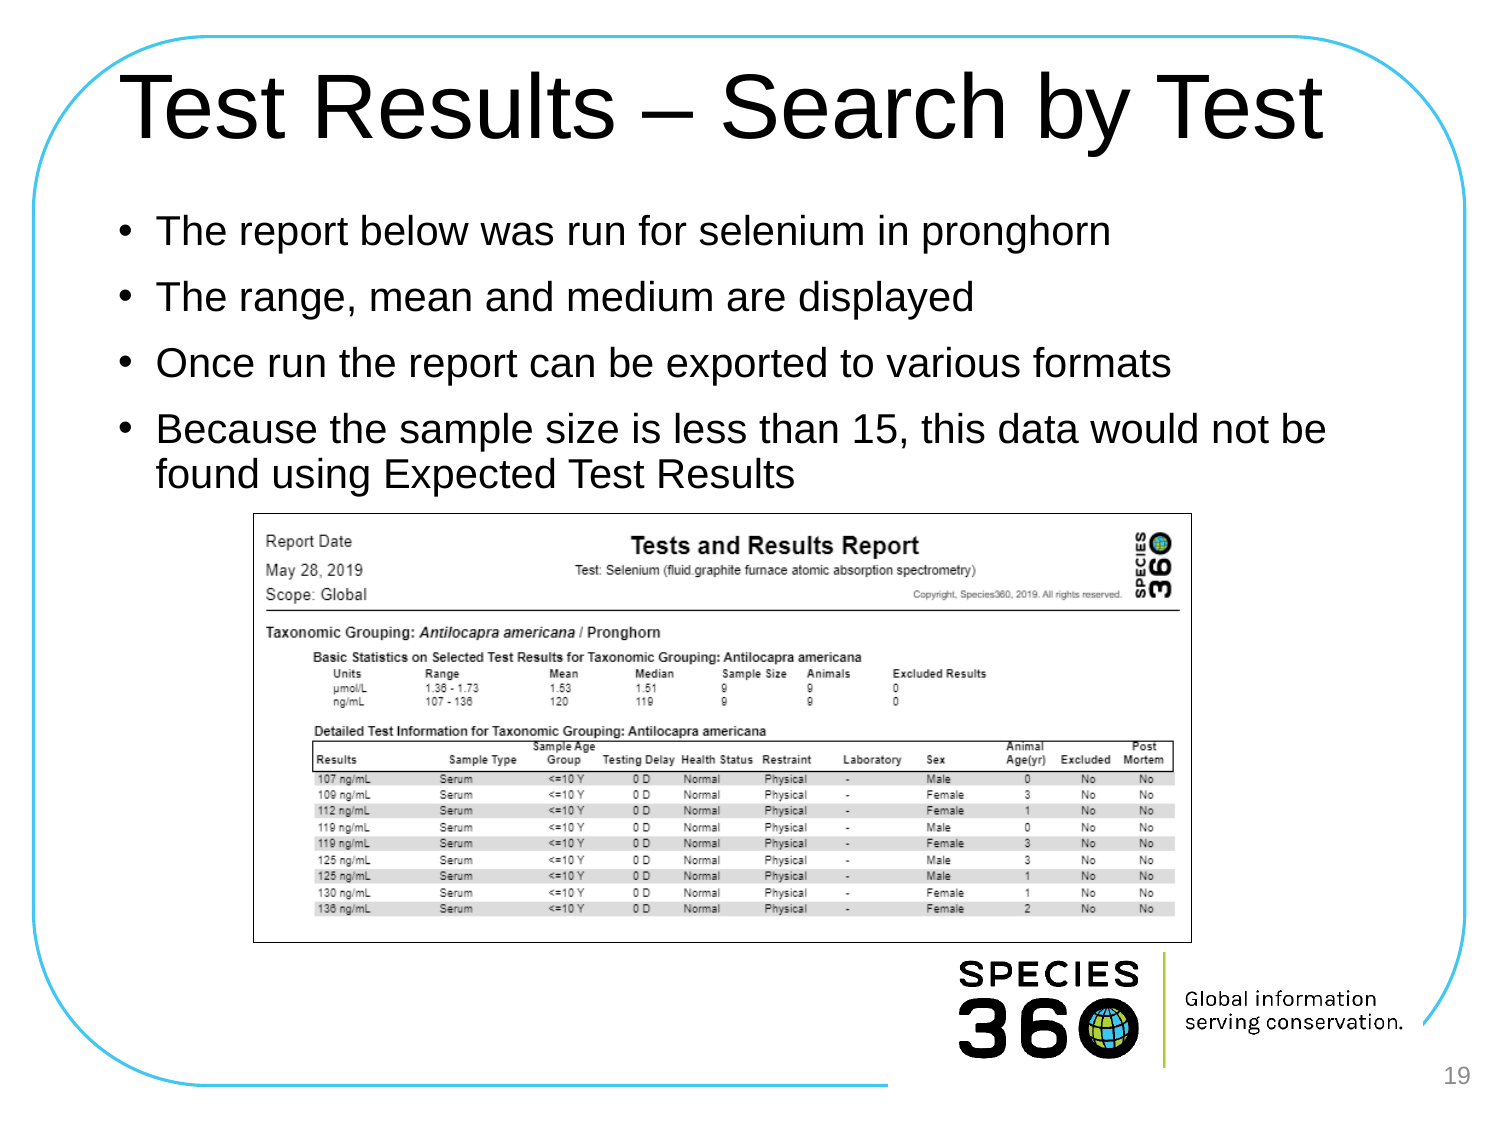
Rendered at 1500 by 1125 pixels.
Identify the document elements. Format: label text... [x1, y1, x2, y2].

title Test Results – Search by Test [103, 0, 1397, 202]
picture [954, 944, 1407, 1075]
list The report below was run for selenium in pronghorn The range, mean and medium are displayed Once run the report can be exported to various formats Because the sample size is less than 15, this data would not be found using Expected Test Results [103, 202, 1397, 916]
picture [253, 513, 1192, 943]
slide_number 19 [1148, 1044, 1487, 1105]
